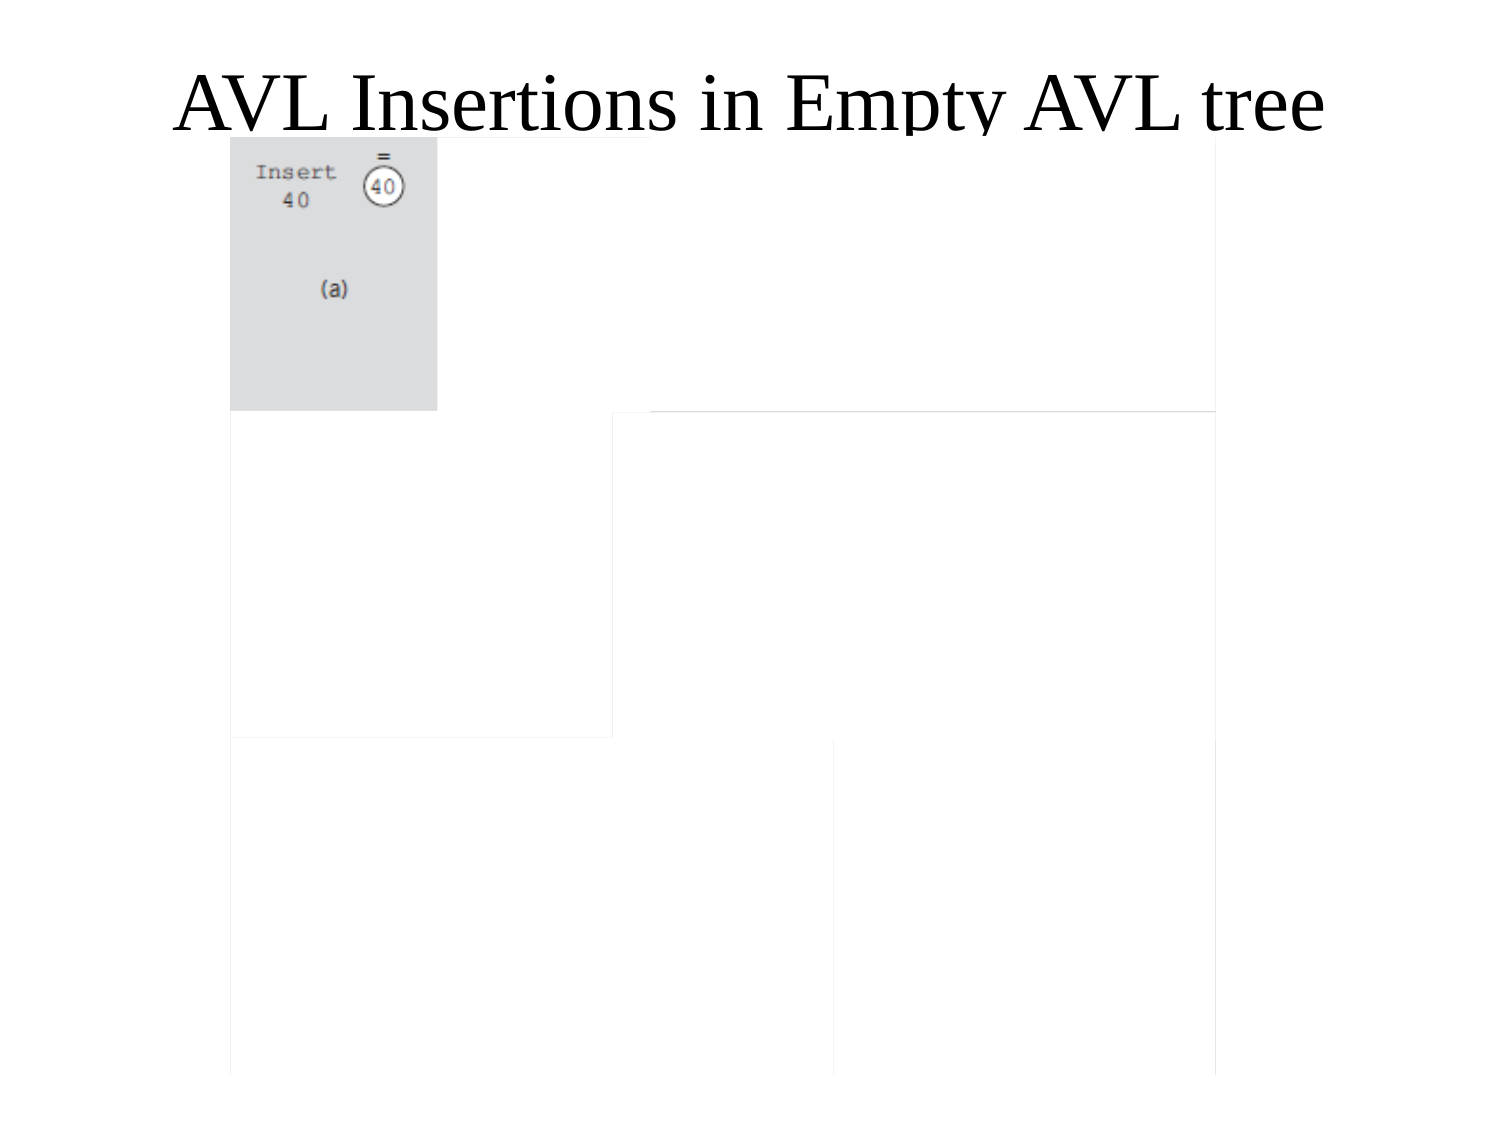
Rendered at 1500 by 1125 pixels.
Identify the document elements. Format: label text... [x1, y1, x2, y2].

title AVL Insertions in Empty AVL tree [75, 45, 1425, 150]
picture [230, 137, 1216, 1076]
